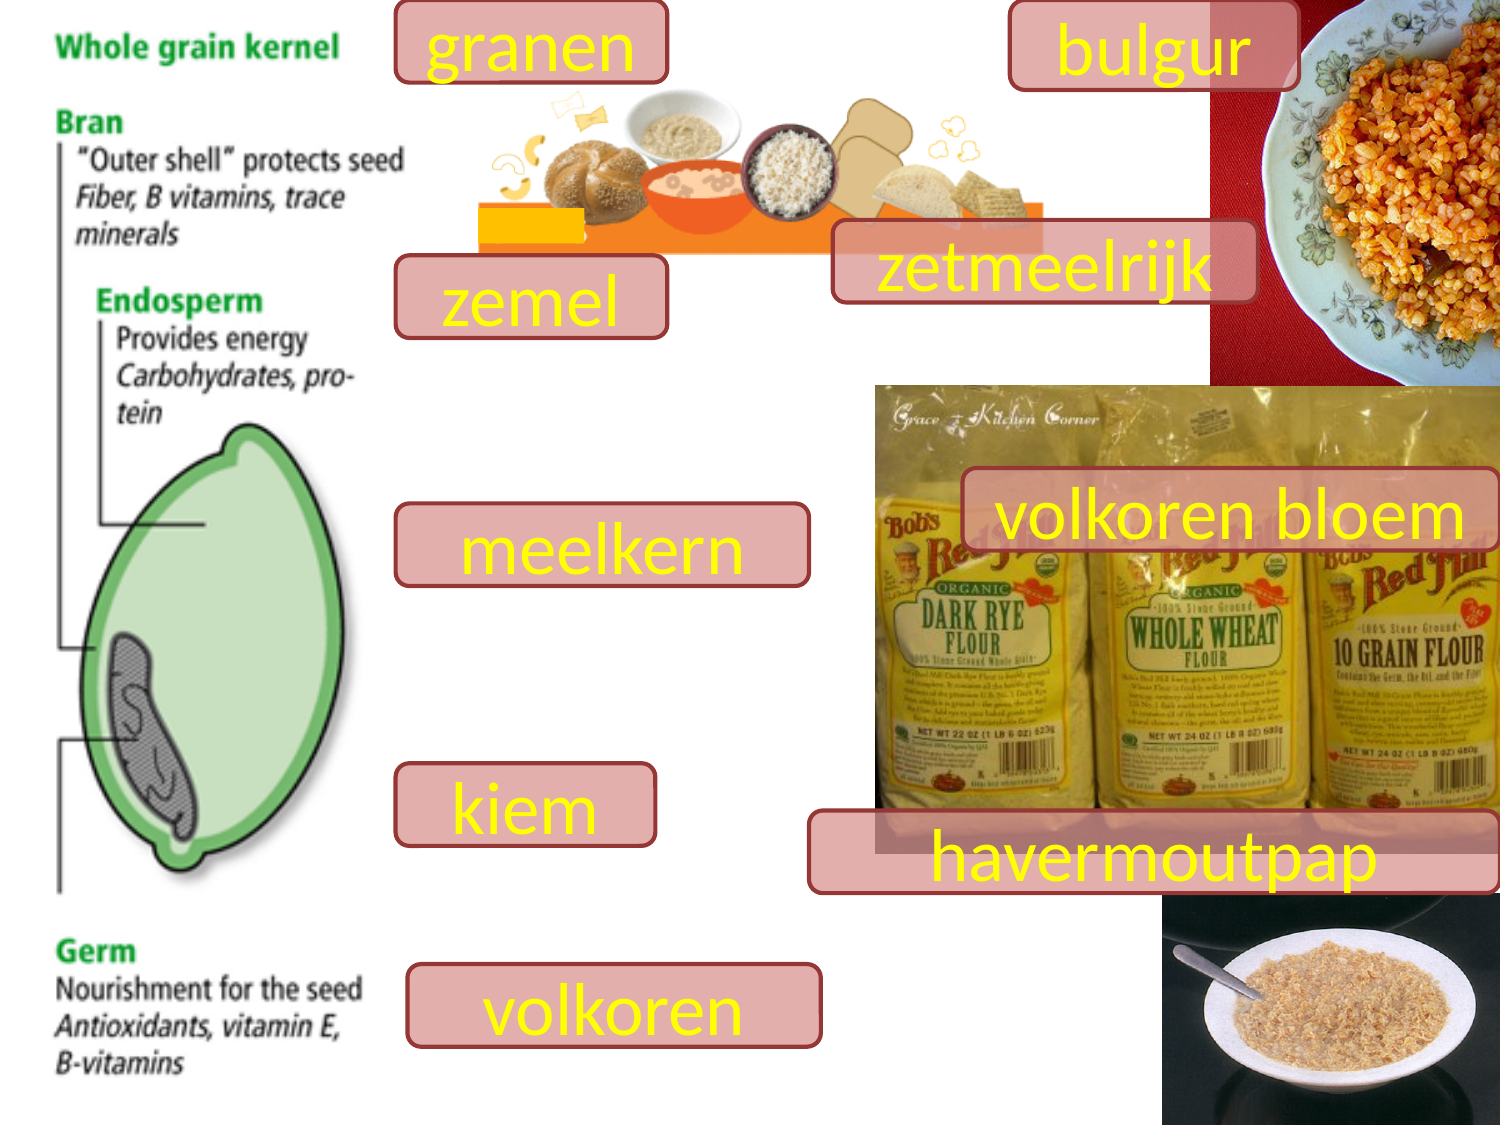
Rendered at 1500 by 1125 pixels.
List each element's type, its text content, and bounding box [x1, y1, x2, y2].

picture [874, 0, 1500, 855]
text_box granen [456, 0, 670, 85]
text_box zemel [460, 253, 670, 341]
picture [1162, 892, 1500, 1125]
picture [478, 77, 1049, 255]
text_box bulgur [1007, 0, 1208, 93]
text_box zetmeelrijk [830, 217, 1205, 305]
text_box volkoren [460, 961, 823, 1049]
text_box meelkern [460, 501, 812, 589]
picture [0, 0, 456, 1125]
text_box kiem [460, 761, 658, 848]
text_box havermoutpap [806, 808, 1500, 896]
